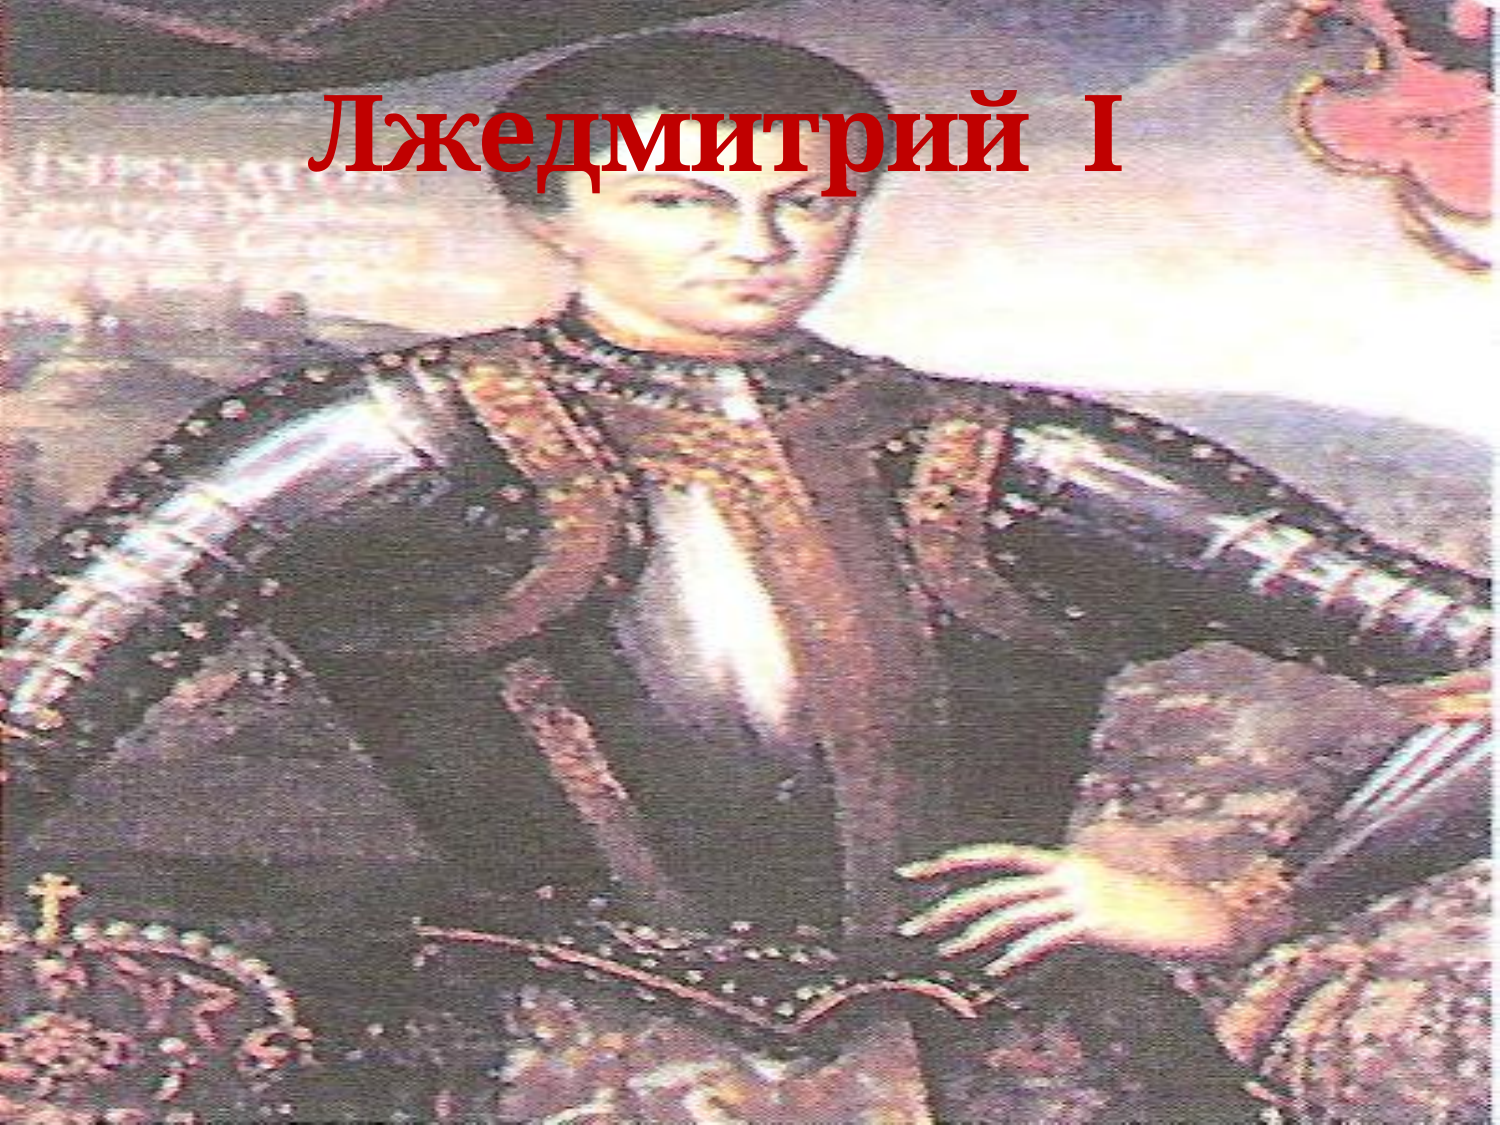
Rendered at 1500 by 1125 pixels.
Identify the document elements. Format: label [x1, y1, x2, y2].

list [2, 2, 1498, 1120]
